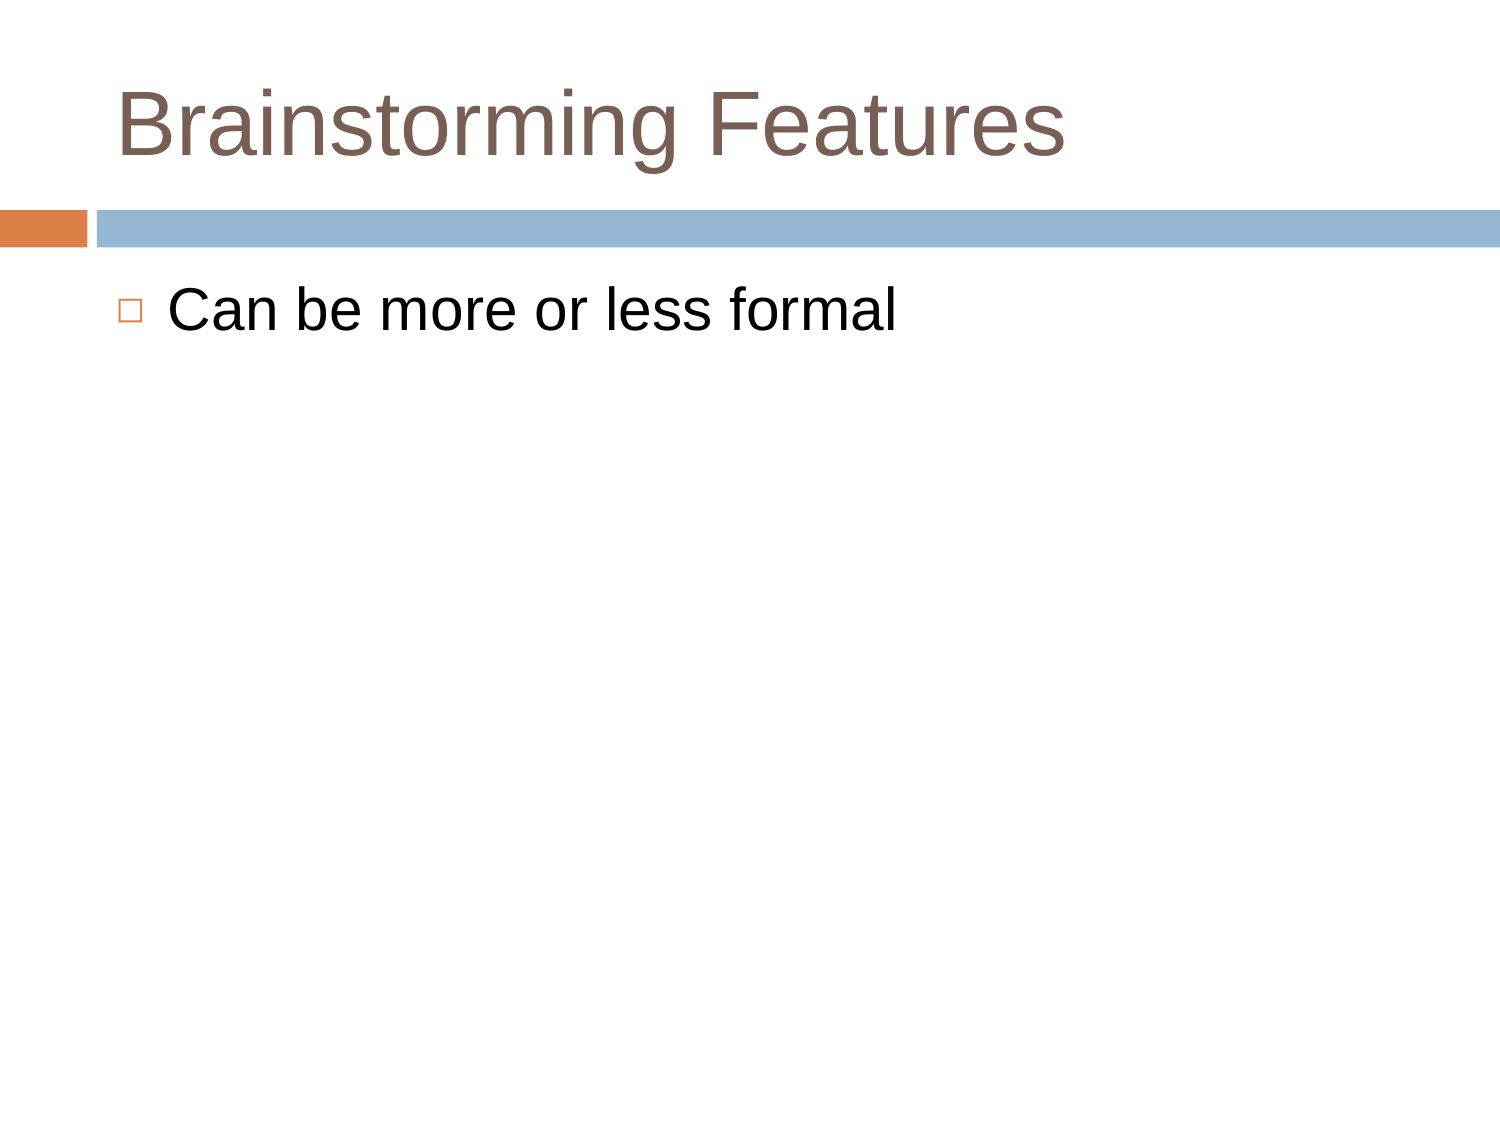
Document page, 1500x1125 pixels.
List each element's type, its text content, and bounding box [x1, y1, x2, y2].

title Brainstorming Features [100, 37, 1438, 200]
list Can be more or less formal [100, 262, 1438, 1000]
